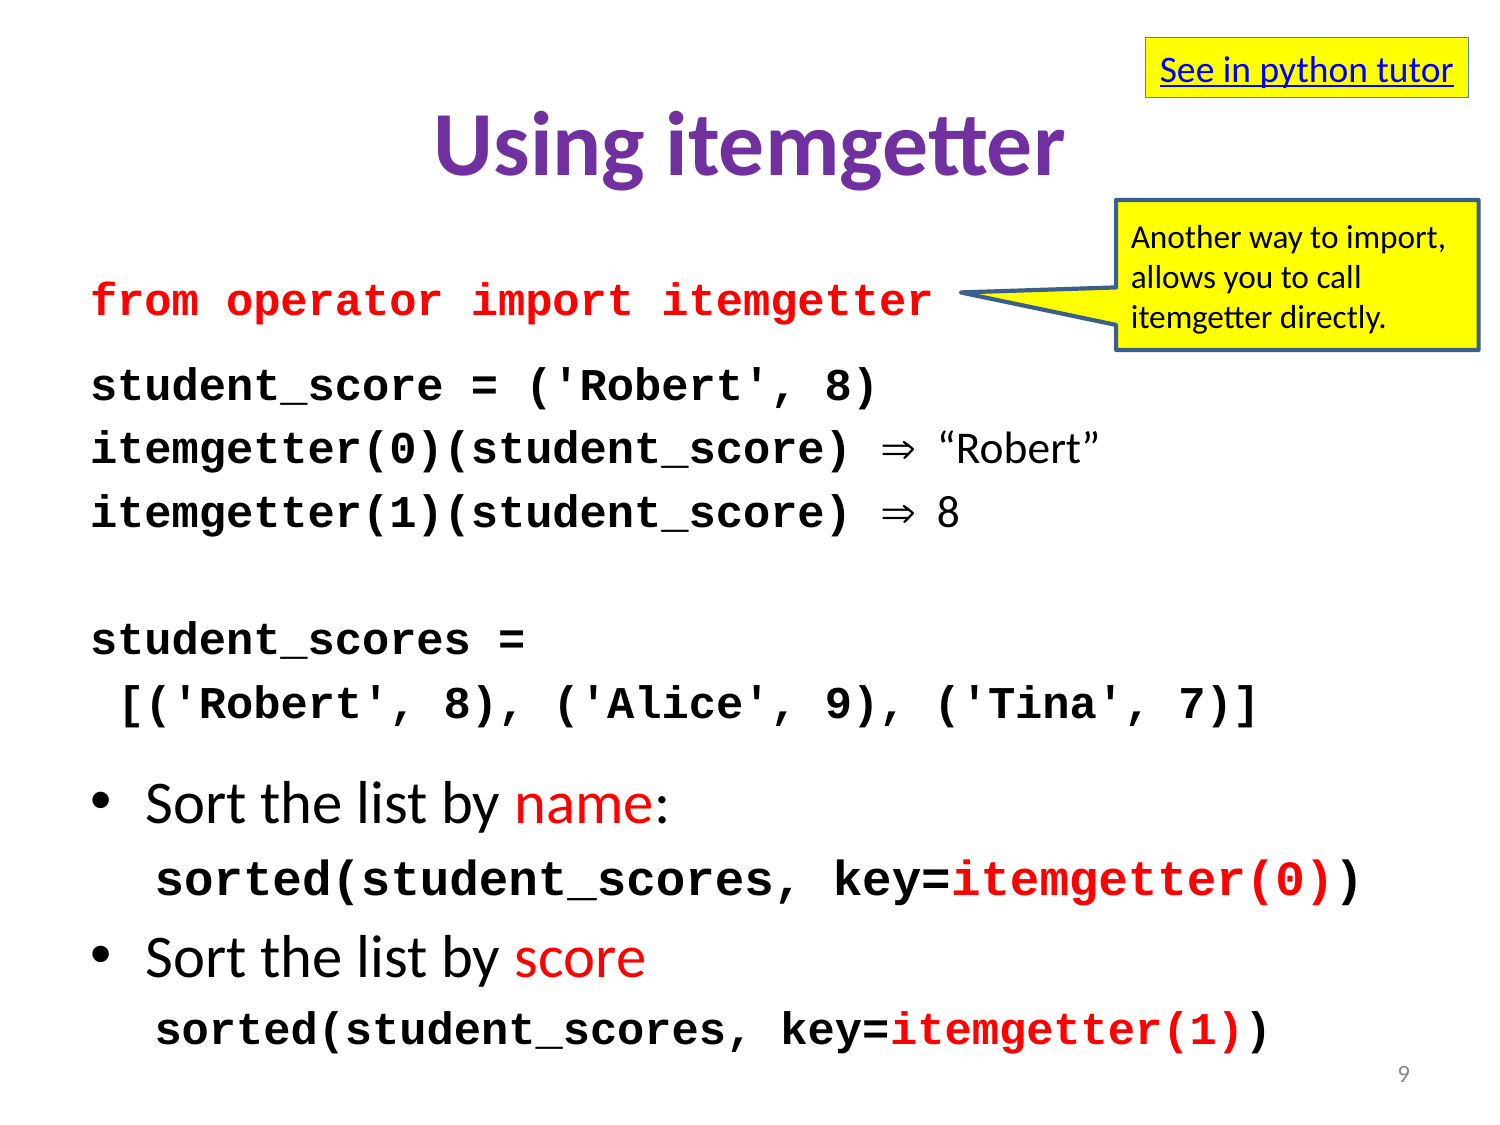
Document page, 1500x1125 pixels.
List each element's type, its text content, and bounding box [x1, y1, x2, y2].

text_box See in python tutor [1145, 37, 1469, 98]
list from operator import itemgetter student_score = ('Robert', 8) itemgetter(0)(student_score)  “Robert” itemgetter(1)(student_score)  8 student_scores = [('Robert', 8), ('Alice', 9), ('Tina', 7)] Sort the list by name: sorted(student_scores, key=itemgetter(0)) Sort the list by score sorted(student_scores, key=itemgetter(1)) [75, 262, 1450, 1063]
slide_number 9 [1074, 1042, 1425, 1103]
title Using itemgetter [75, 45, 1425, 233]
text_box Another way to import, allows you to call itemgetter directly. [958, 197, 1481, 353]
